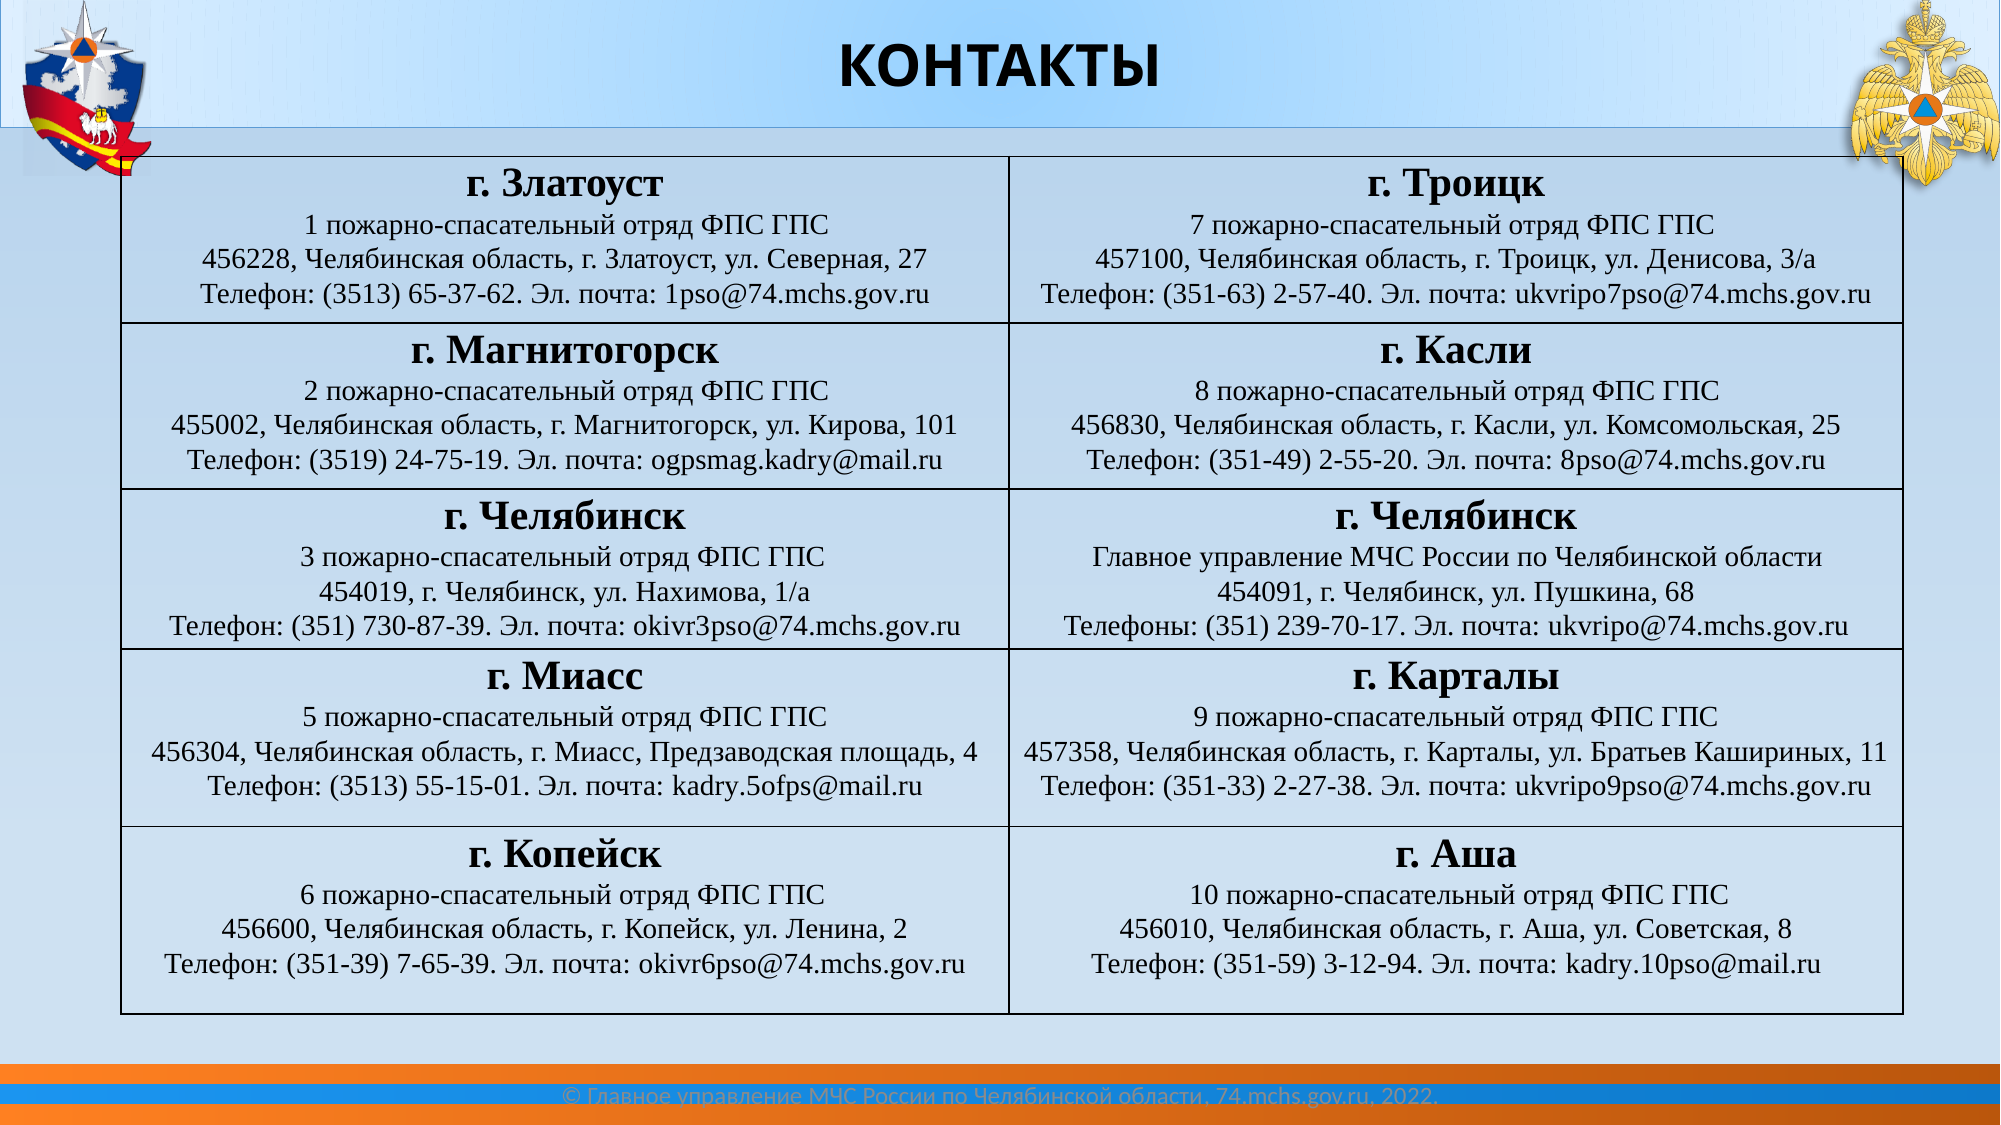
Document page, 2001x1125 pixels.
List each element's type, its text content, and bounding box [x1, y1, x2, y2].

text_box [0, 1064, 2000, 1125]
table_cell г. Миасс 5 пожарно-спасательный отряд ФПС ГПС 456304, Челябинская область, г. Миасс, Предзаводская площадь, 4 Телефон: (3513) 55-15-01. Эл. почта: kadry.5ofps@mail.ru [122, 650, 1008, 826]
table_cell г. Челябинск 3 пожарно-спасательный отряд ФПС ГПС 454019, г. Челябинск, ул. Нахимова, 1/а Телефон: (351) 730-87-39. Эл. почта: okivr3pso@74.mchs.gov.ru [122, 490, 1008, 648]
table_header г. Златоуст 1 пожарно-спасательный отряд ФПС ГПС 456228, Челябинская область, г. Златоуст, ул. Северная, 27 Телефон: (3513) 65-37-62. Эл. почта: 1pso@74.mchs.gov.ru [122, 157, 1008, 322]
table_cell г. Касли 8 пожарно-спасательный отряд ФПС ГПС 456830, Челябинская область, г. Касли, ул. Комсомольская, 25 Телефон: (351-49) 2-55-20. Эл. почта: 8pso@74.mchs.gov.ru [1010, 324, 1902, 488]
table_cell г. Копейск 6 пожарно-спасательный отряд ФПС ГПС 456600, Челябинская область, г. Копейск, ул. Ленина, 2 Телефон: (351-39) 7-65-39. Эл. почта: okivr6pso@74.mchs.gov.ru [122, 827, 1008, 1013]
table_cell г. Магнитогорск 2 пожарно-спасательный отряд ФПС ГПС 455002, Челябинская область, г. Магнитогорск, ул. Кирова, 101 Телефон: (3519) 24-75-19. Эл. почта: ogpsmag.kadry@mail.ru [122, 324, 1008, 488]
table_cell г. Аша 10 пожарно-спасательный отряд ФПС ГПС 456010, Челябинская область, г. Аша, ул. Советская, 8 Телефон: (351-59) 3-12-94. Эл. почта: kadry.10pso@mail.ru [1010, 827, 1902, 1013]
picture [1851, 0, 2000, 187]
table_header г. Троицк 7 пожарно-спасательный отряд ФПС ГПС 457100, Челябинская область, г. Троицк, ул. Денисова, 3/а Телефон: (351-63) 2-57-40. Эл. почта: ukvripo7pso@74.mchs.gov.ru [1010, 157, 1902, 322]
table_cell г. Челябинск Главное управление МЧС России по Челябинской области 454091, г. Челябинск, ул. Пушкина, 68 Телефоны: (351) 239-70-17. Эл. почта: ukvripo@74.mchs.gov.ru [1010, 490, 1902, 648]
table_cell г. Карталы 9 пожарно-спасательный отряд ФПС ГПС 457358, Челябинская область, г. Карталы, ул. Братьев Кашириных, 11 Телефон: (351-33) 2-27-38. Эл. почта: ukvripo9pso@74.mchs.gov.ru [1010, 650, 1902, 826]
text_box КОНТАКТЫ [173, 0, 1851, 128]
picture [0, 0, 173, 177]
